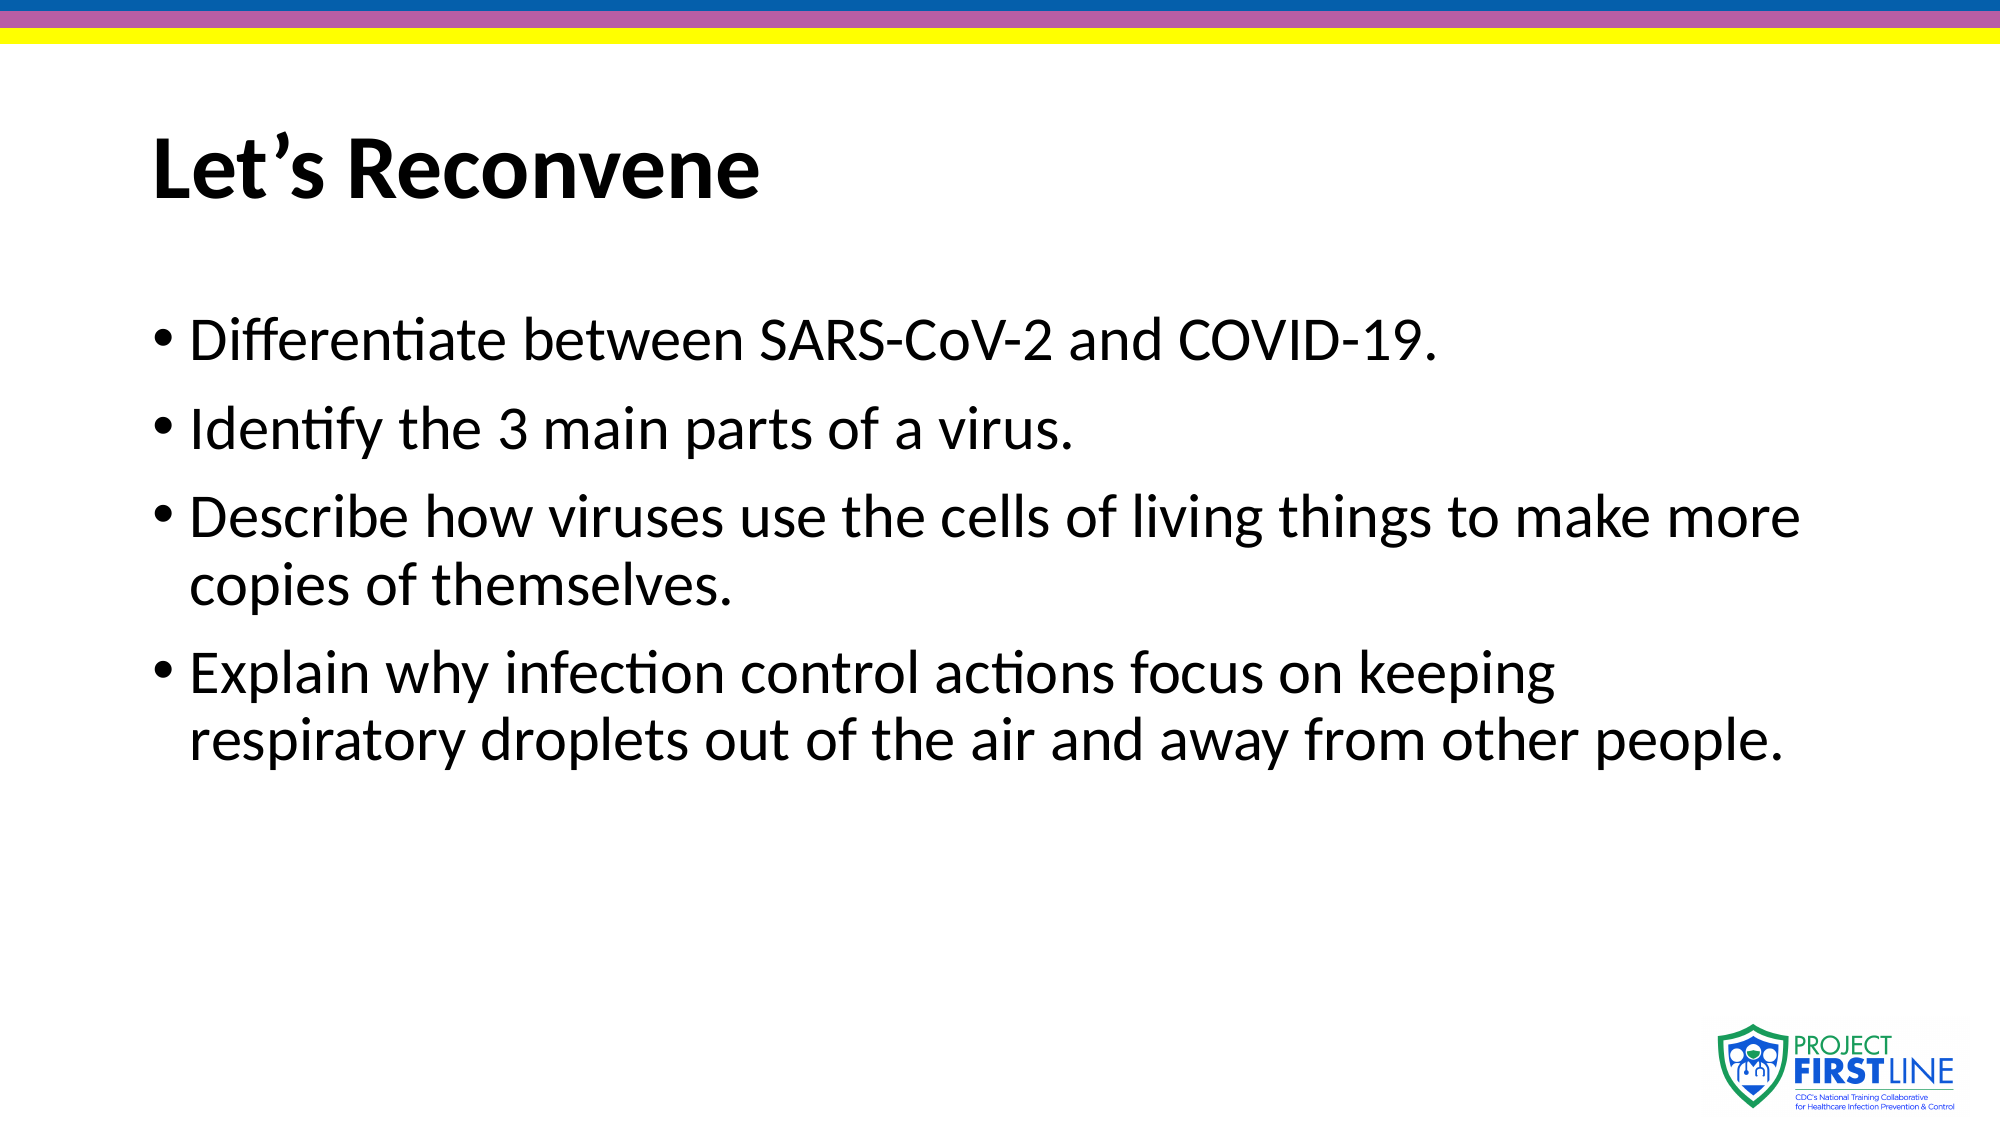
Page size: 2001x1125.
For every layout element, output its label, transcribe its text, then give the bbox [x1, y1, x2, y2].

text_box [0, 0, 2000, 11]
picture [1701, 1016, 1970, 1117]
text_box [0, 11, 2000, 28]
list Differentiate between SARS-CoV-2 and COVID-19. Identify the 3 main parts of a virus. Describe how viruses use the cells of living things to make more copies of themselves. Explain why infection control actions focus on keeping respiratory droplets out of the air and away from other people. [137, 299, 1863, 1014]
text_box [0, 28, 2000, 44]
title Let’s Reconvene [137, 59, 1863, 278]
